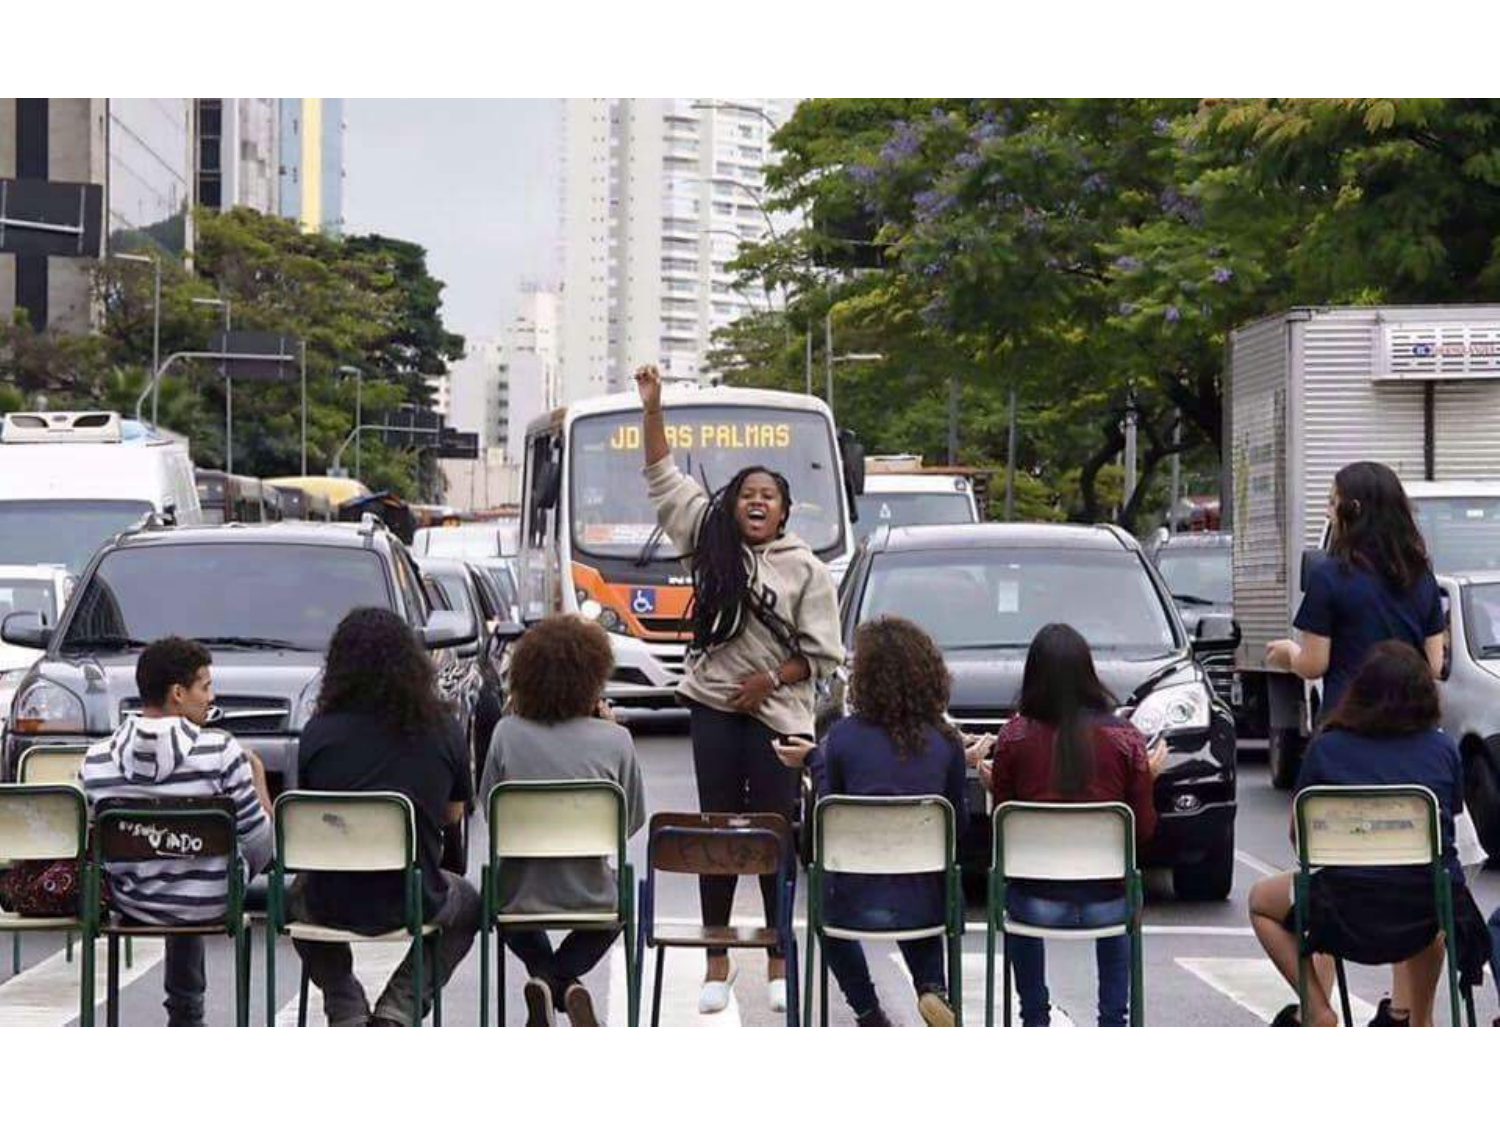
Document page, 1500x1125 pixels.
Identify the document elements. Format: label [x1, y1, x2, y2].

picture [0, 98, 1500, 1027]
